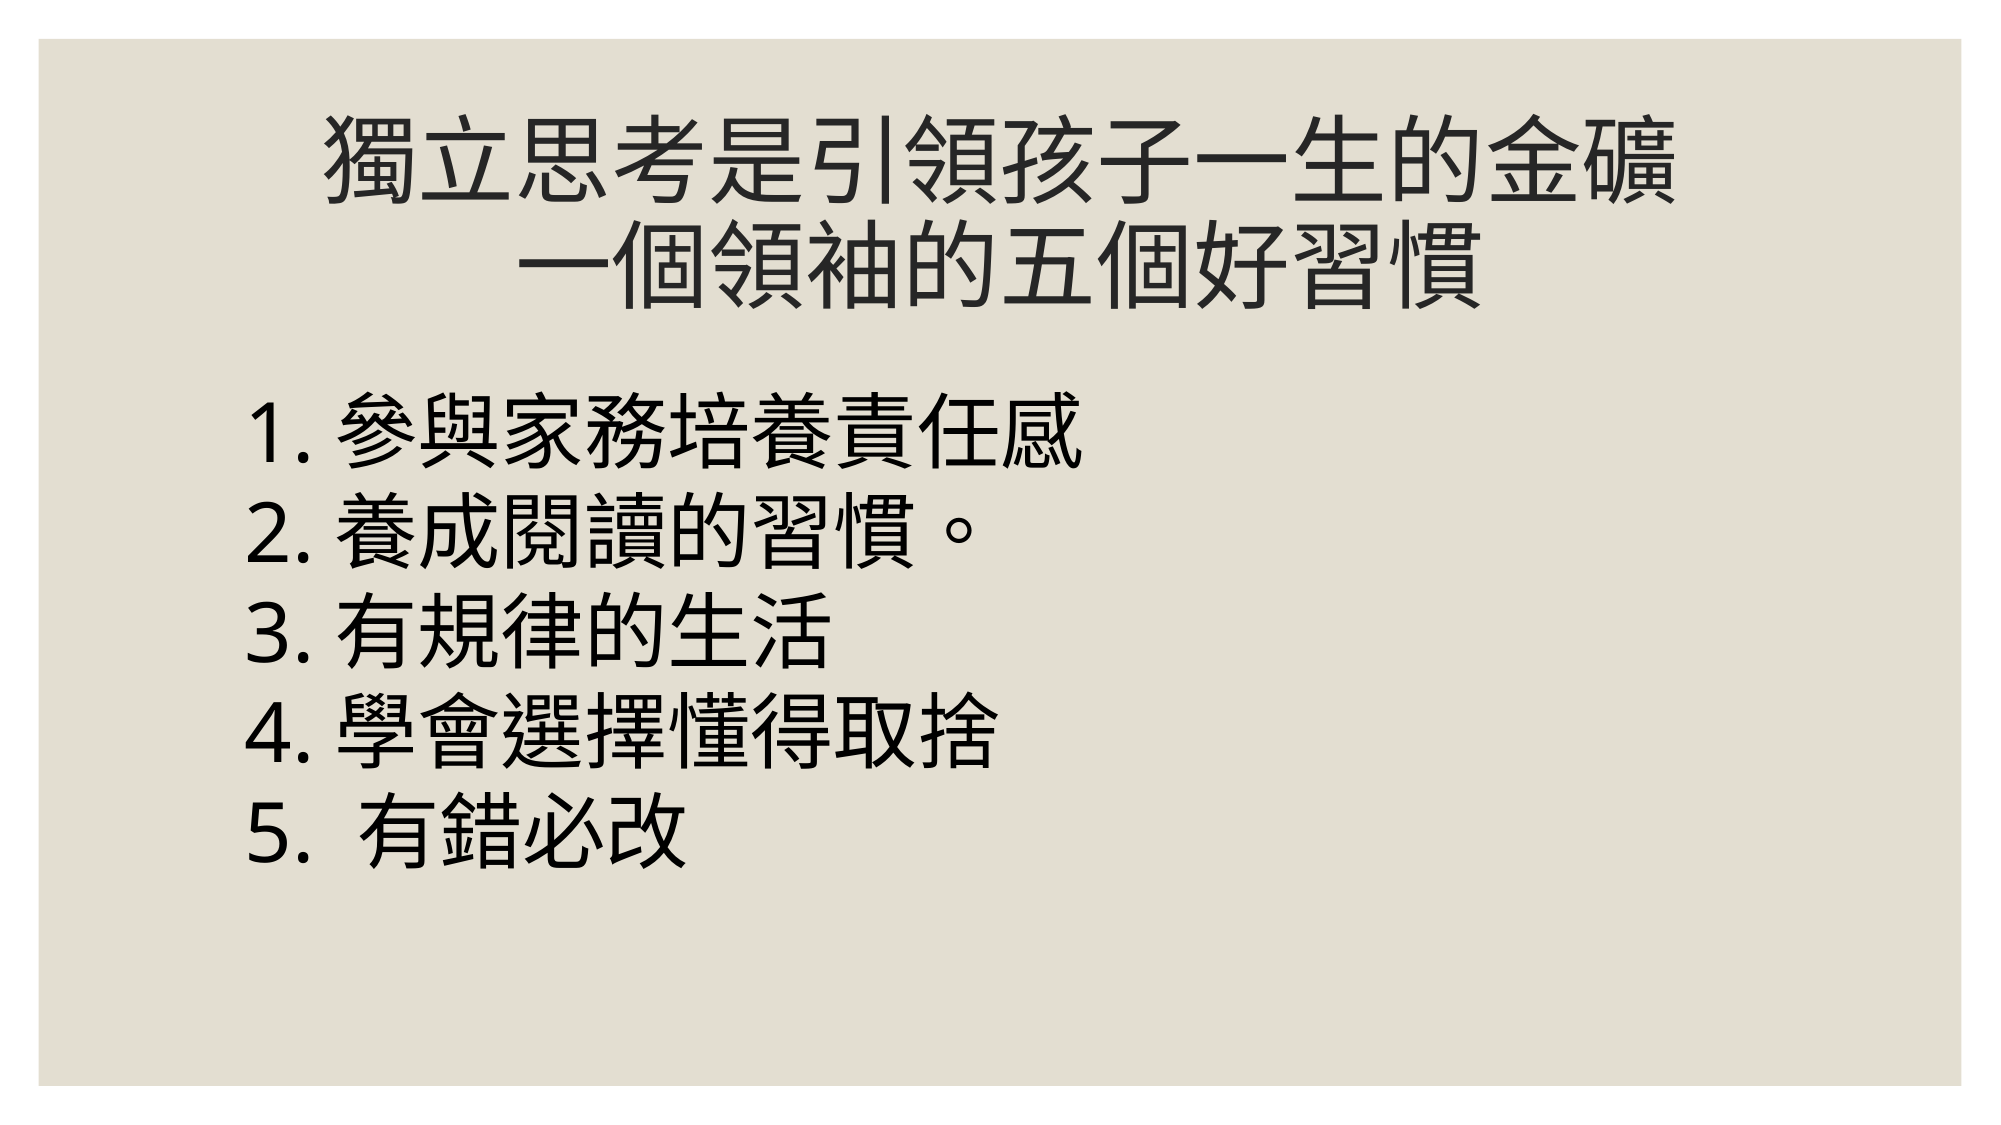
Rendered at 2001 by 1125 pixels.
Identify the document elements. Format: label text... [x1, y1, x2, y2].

text_box 1.參與家務培養責任感 2.養成閱讀的習慣。 3.有規律的生活 4.學會選擇懂得取捨 5. 有錯必改 [229, 371, 1674, 1007]
title 獨立思考是引領孩子一生的金礦 一個領袖的五個好習慣 [174, 105, 1825, 331]
